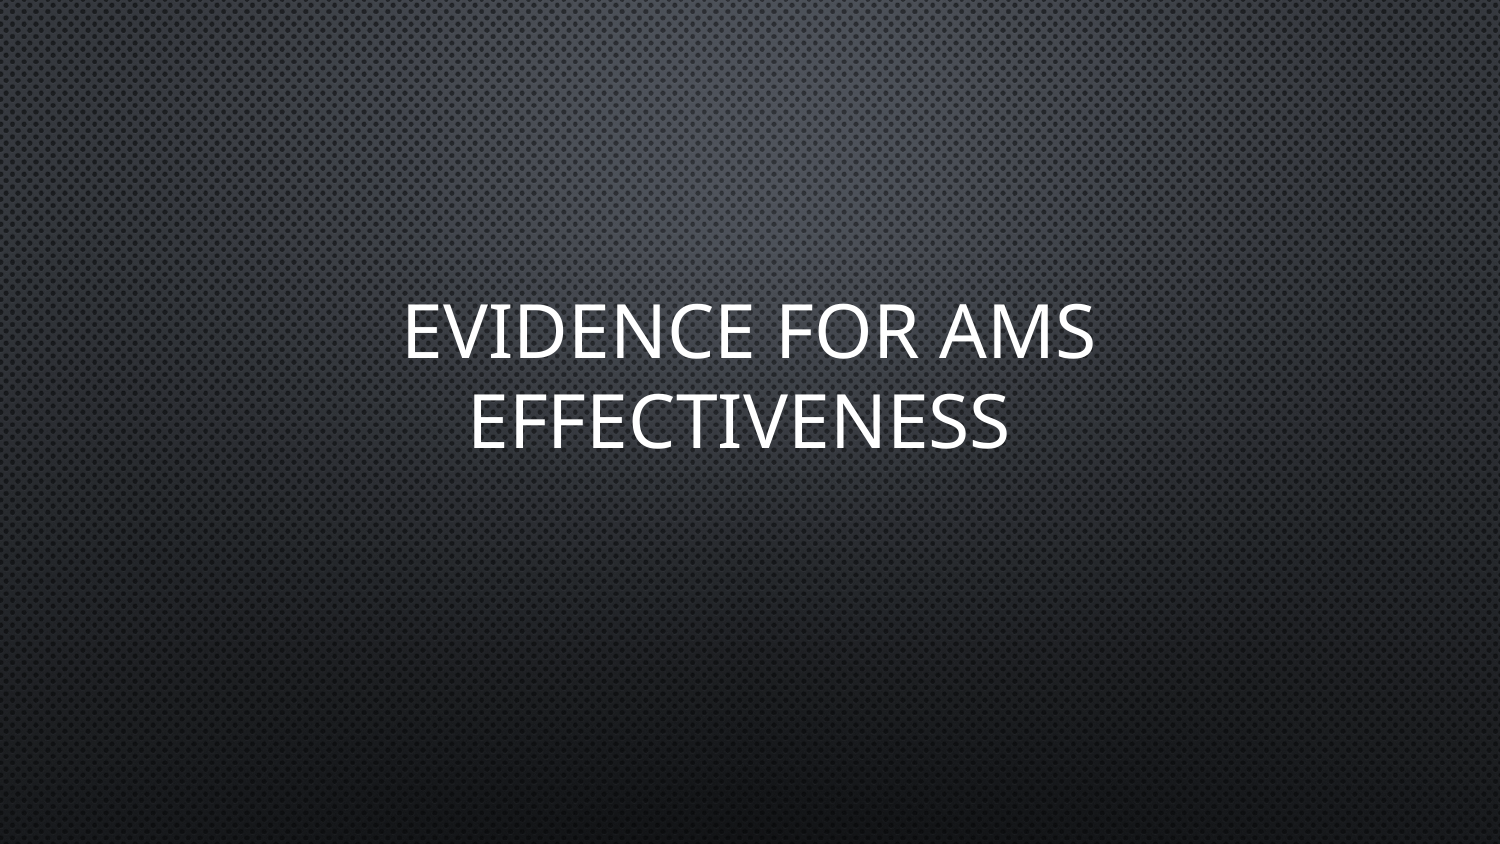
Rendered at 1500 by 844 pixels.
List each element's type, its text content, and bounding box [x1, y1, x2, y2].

title EVIDENCE FOR ams EFFECTIVENESS [215, 75, 1283, 469]
